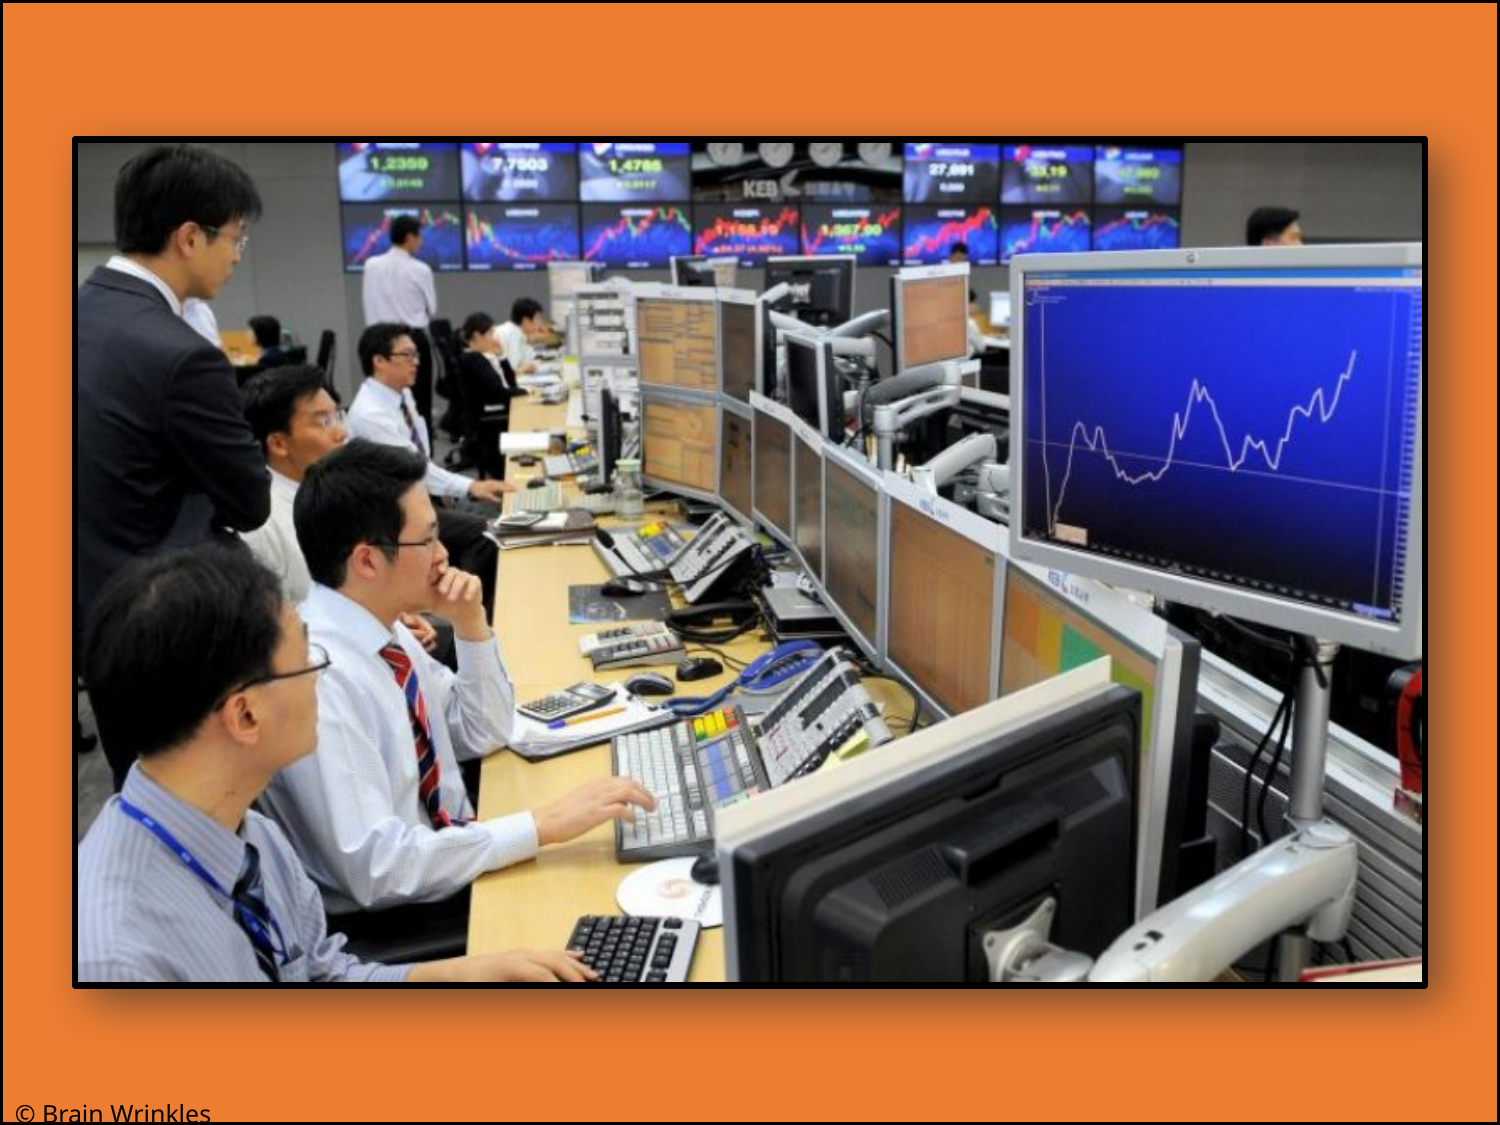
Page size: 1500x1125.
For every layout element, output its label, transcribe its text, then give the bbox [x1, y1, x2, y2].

picture [77, 142, 1422, 983]
text_box [0, 0, 1500, 1125]
text_box © Brain Wrinkles [0, 1091, 436, 1125]
